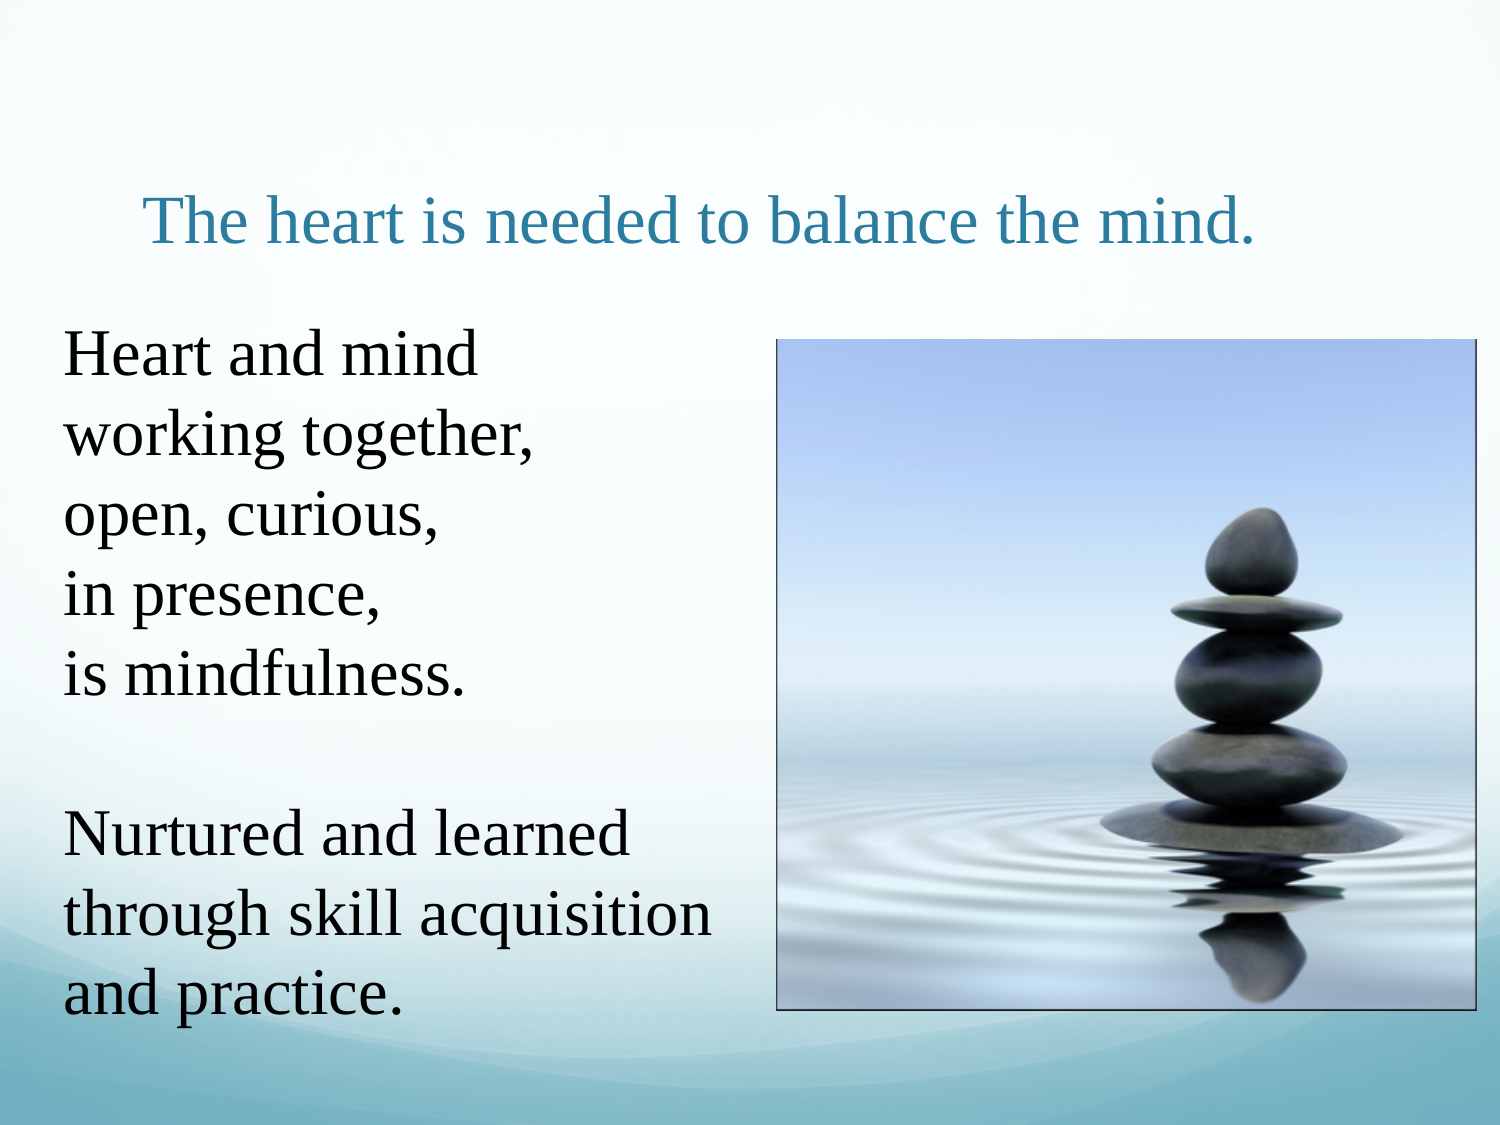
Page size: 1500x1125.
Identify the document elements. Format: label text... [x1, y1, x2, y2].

title The heart is needed to balance the mind. [112, 128, 1375, 265]
picture [775, 339, 1478, 1011]
text_box Heart and mind working together, open, curious, in presence, is mindfulness. Nurtured and learned through skill acquisition and practice. [48, 301, 731, 1036]
